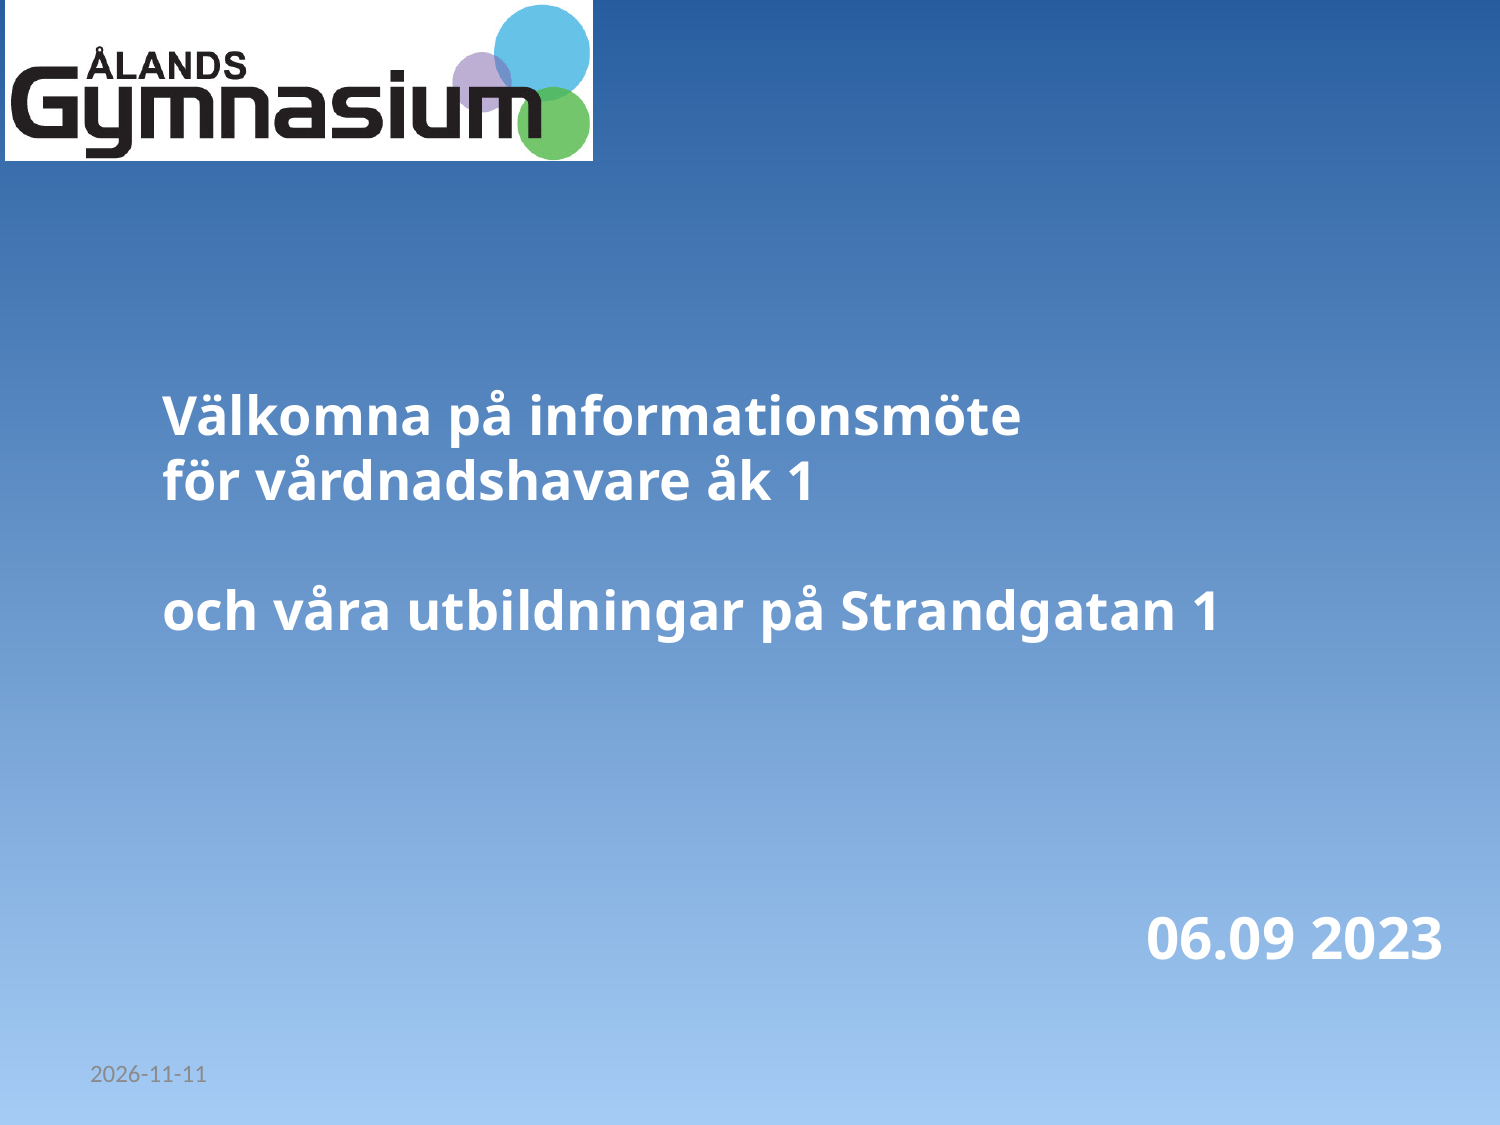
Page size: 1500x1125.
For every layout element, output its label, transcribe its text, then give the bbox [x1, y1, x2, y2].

title Välkomna på informationsmöte för vårdnadshavare åk 1 och våra utbildningar på Strandgatan 1 [147, 373, 1423, 650]
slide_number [75, 1042, 425, 1103]
picture [5, 0, 593, 161]
subtitle 06.09 2023 [442, 893, 1459, 984]
